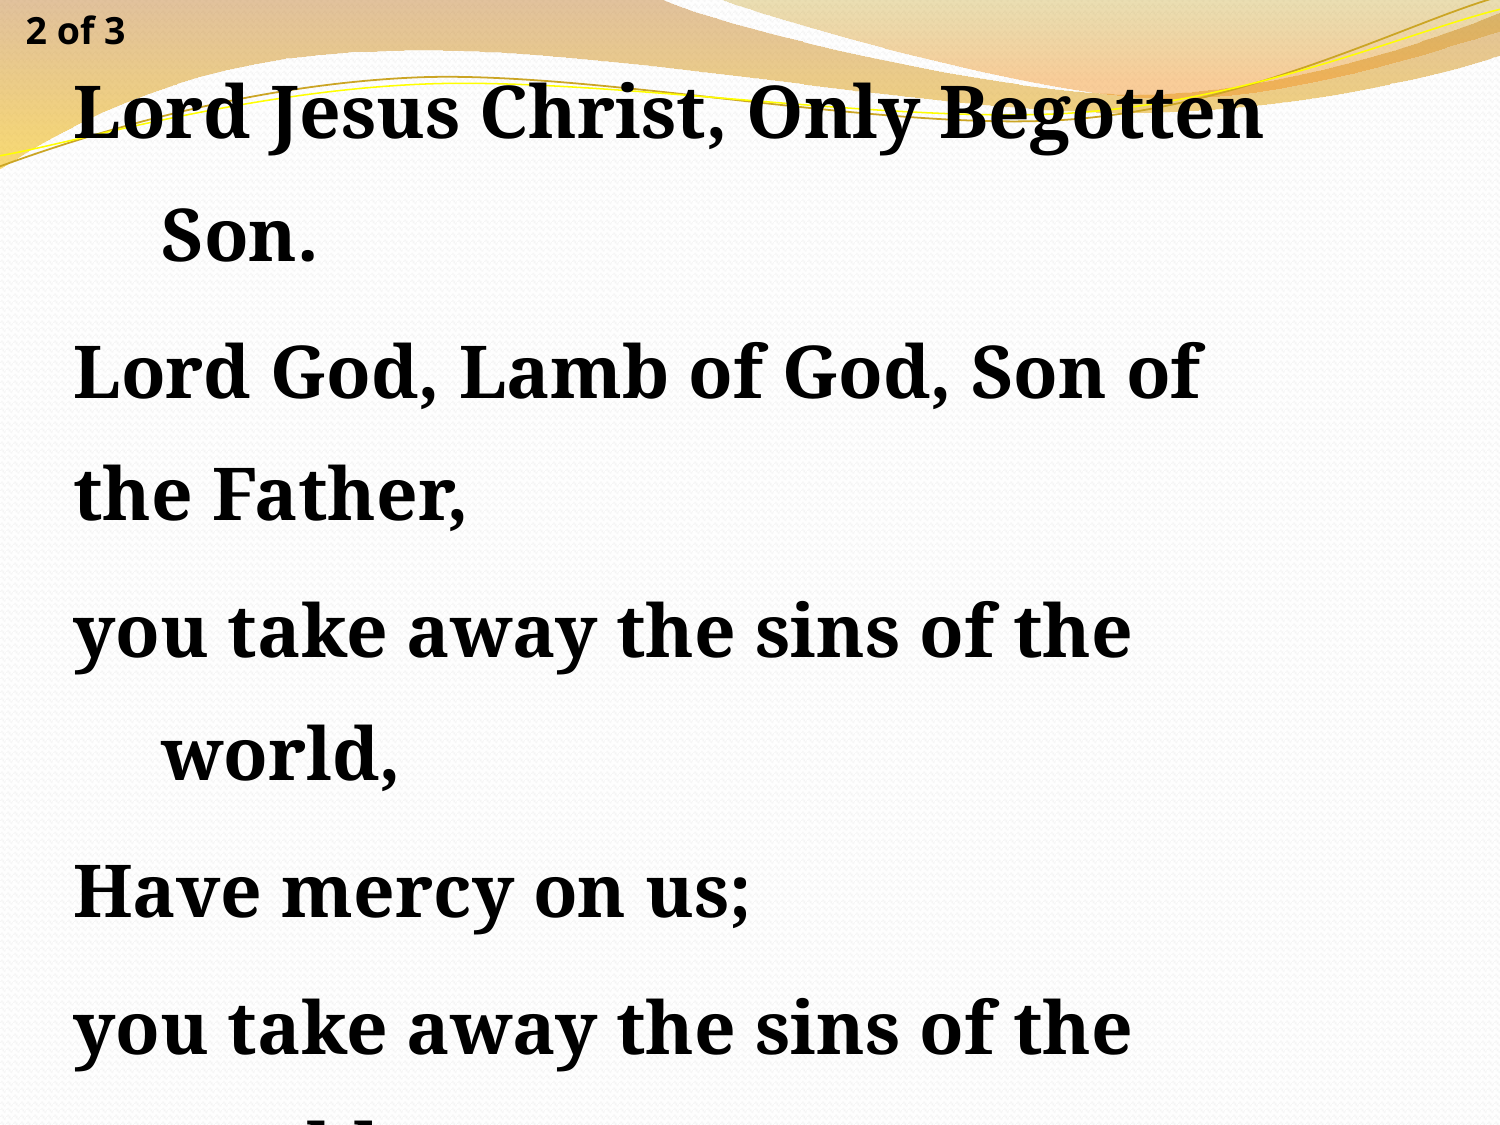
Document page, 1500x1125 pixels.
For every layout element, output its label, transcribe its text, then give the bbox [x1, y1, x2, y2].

text_box 2 of 3 [10, 0, 141, 60]
text_box Lord Jesus Christ, Only Begotten Son. Lord God, Lamb of God, Son of the Father, you take away the sins of the world, Have mercy on us; you take away the sins of the world, receive our prayer; [58, 23, 1348, 1125]
